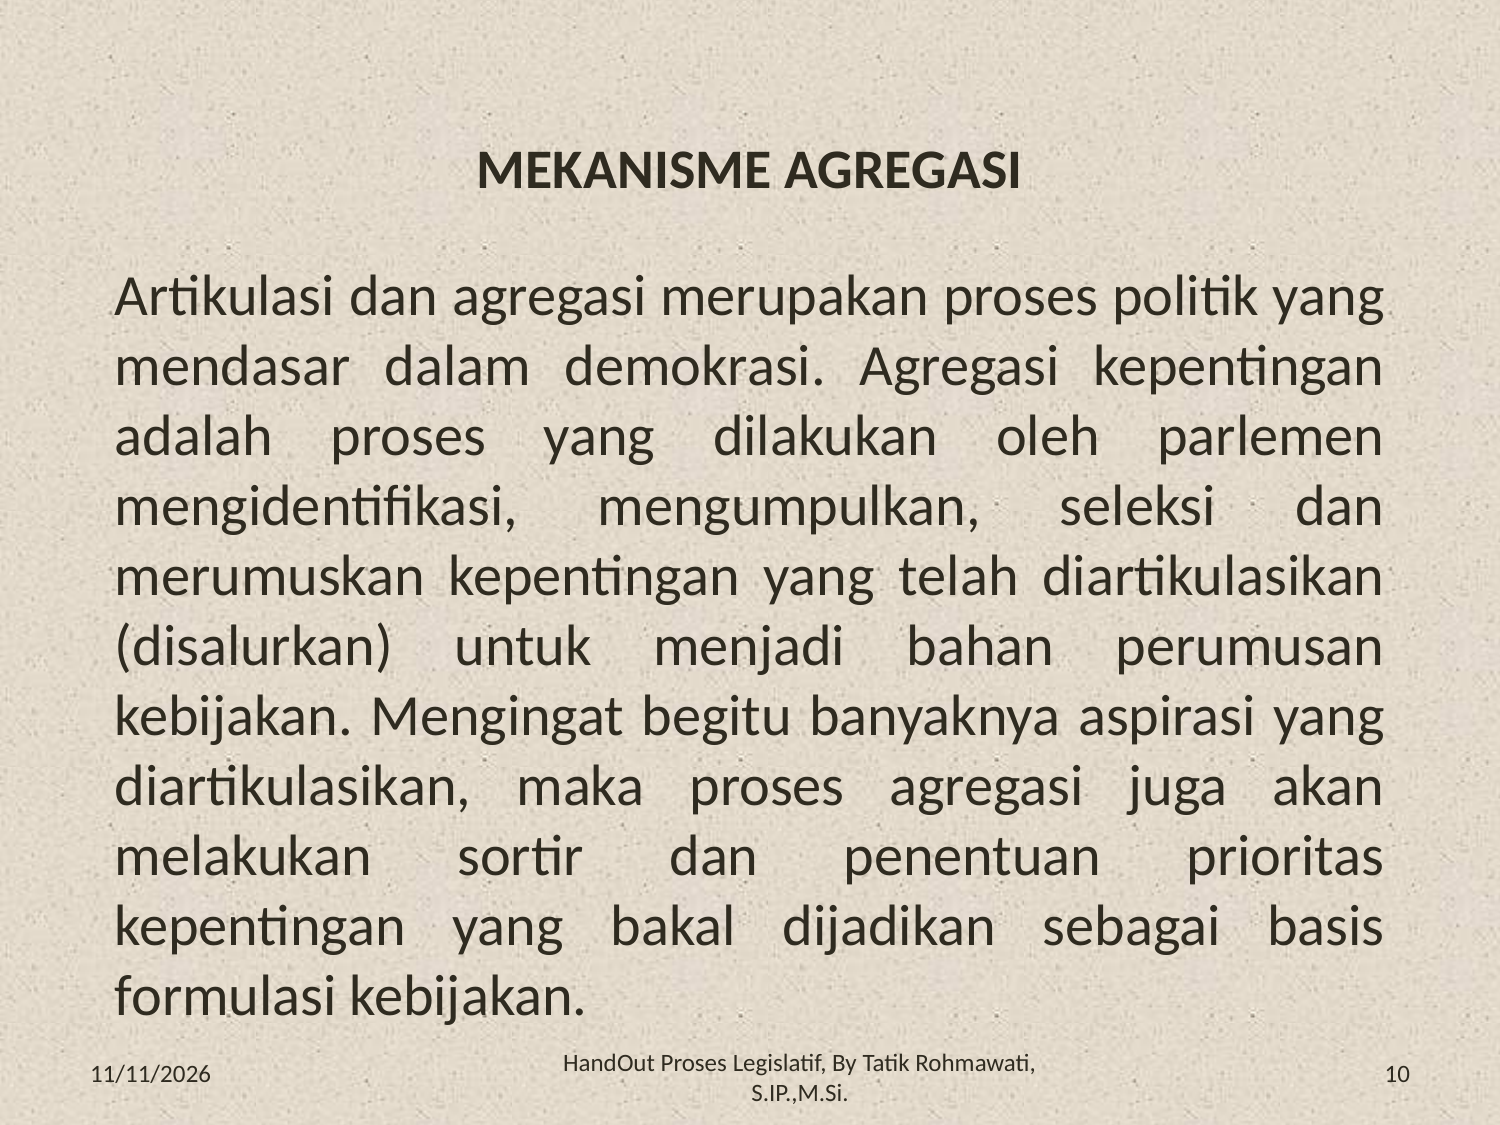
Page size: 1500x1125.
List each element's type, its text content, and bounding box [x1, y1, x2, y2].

title MEKANISME AGREGASI [112, 125, 1388, 249]
subtitle Artikulasi dan agregasi merupakan proses politik yang mendasar dalam demokrasi. Agregasi kepentingan adalah proses yang dilakukan oleh parlemen mengidentifikasi, mengumpulkan, seleksi dan merumuskan kepentingan yang telah diartikulasikan (disalurkan) untuk menjadi bahan perumusan kebijakan. Mengingat begitu banyaknya aspirasi yang diartikulasikan, maka proses agregasi juga akan melakukan sortir dan penentuan prioritas kepentingan yang bakal dijadikan sebagai basis formulasi kebijakan. [99, 249, 1400, 988]
slide_number 10 [1074, 1042, 1425, 1103]
footer HandOut Proses Legislatif, By Tatik Rohmawati, S.IP.,M.Si. [512, 1050, 1074, 1103]
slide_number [75, 1042, 425, 1103]
picture [0, 0, 1500, 1125]
